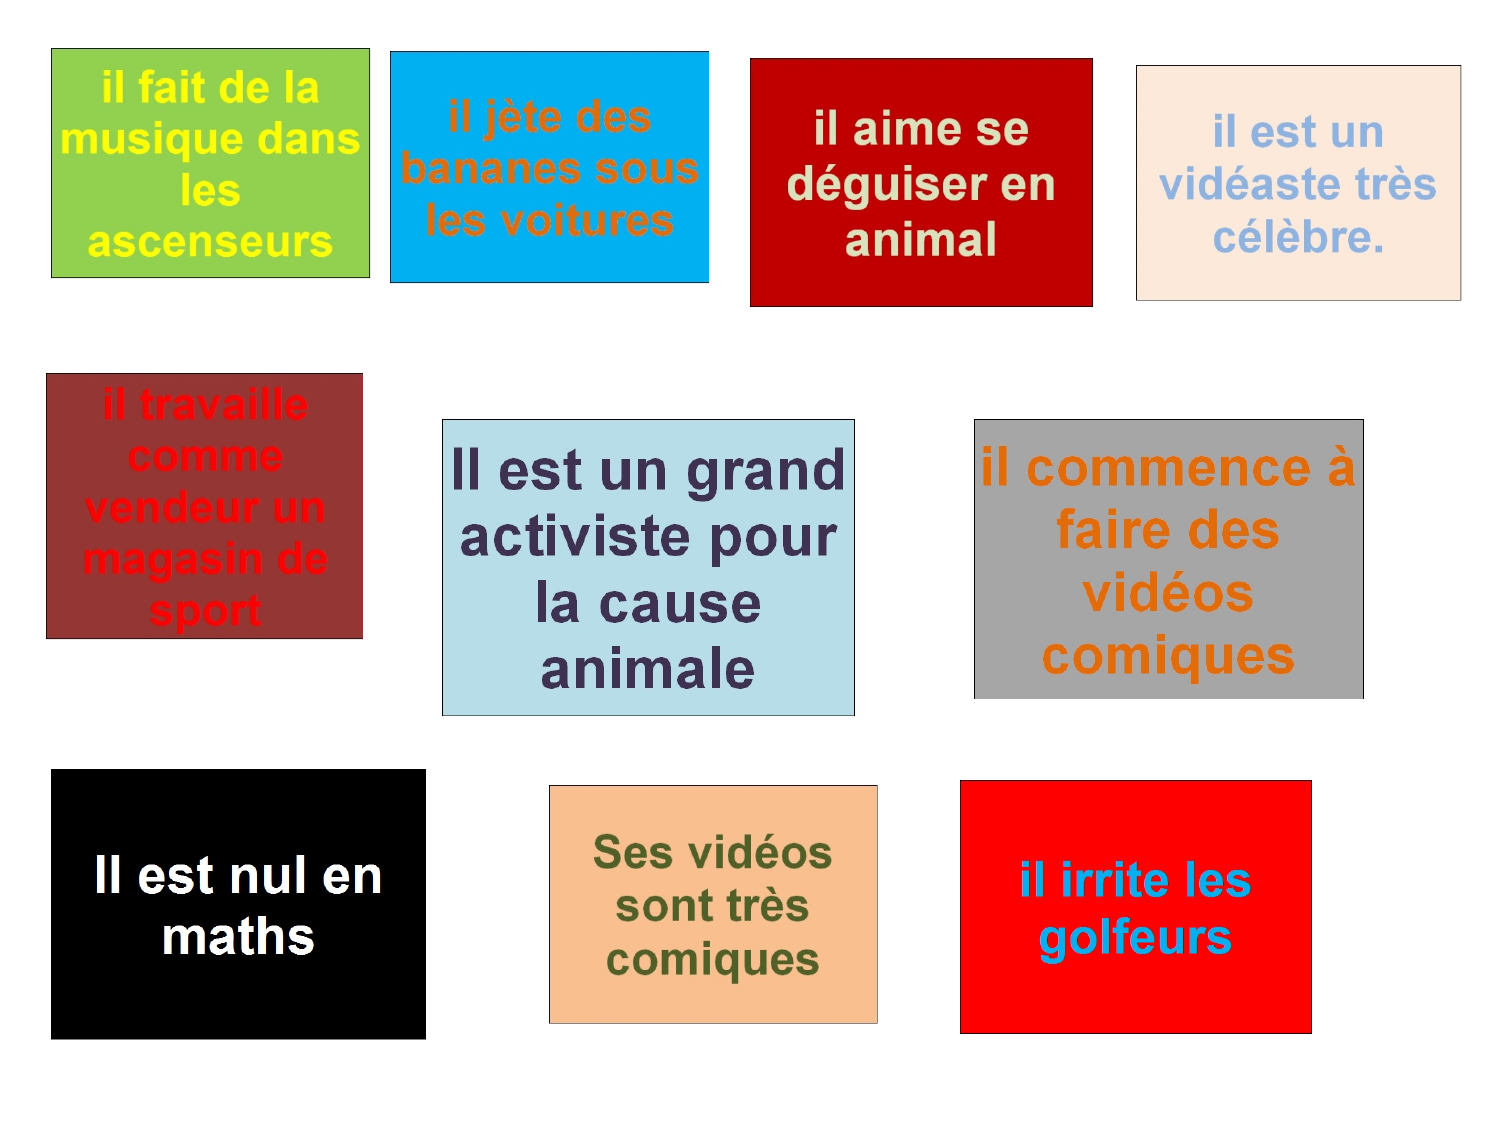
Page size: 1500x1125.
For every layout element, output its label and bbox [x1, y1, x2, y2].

picture [527, 211, 551, 236]
picture [500, 211, 524, 236]
picture [498, 98, 521, 133]
picture [403, 150, 426, 185]
picture [583, 211, 605, 236]
picture [389, 51, 709, 284]
picture [1136, 65, 1463, 301]
picture [974, 419, 1365, 700]
picture [651, 159, 673, 184]
picture [450, 99, 457, 132]
picture [566, 204, 580, 236]
picture [438, 211, 461, 236]
picture [749, 58, 1094, 308]
picture [442, 419, 856, 717]
picture [559, 158, 581, 185]
picture [959, 780, 1313, 1036]
picture [596, 158, 618, 184]
picture [548, 785, 878, 1024]
picture [481, 158, 503, 184]
picture [651, 210, 673, 236]
picture [46, 373, 363, 640]
picture [483, 99, 495, 142]
picture [577, 99, 600, 133]
picture [508, 158, 530, 183]
picture [428, 158, 450, 184]
picture [533, 158, 556, 184]
picture [523, 100, 561, 133]
picture [556, 202, 562, 236]
picture [428, 202, 435, 236]
picture [463, 210, 485, 236]
picture [611, 211, 648, 236]
picture [51, 768, 426, 1040]
picture [604, 107, 626, 133]
picture [51, 47, 372, 280]
picture [676, 158, 698, 184]
picture [455, 158, 477, 183]
picture [629, 107, 651, 133]
picture [622, 158, 646, 184]
picture [463, 99, 469, 132]
